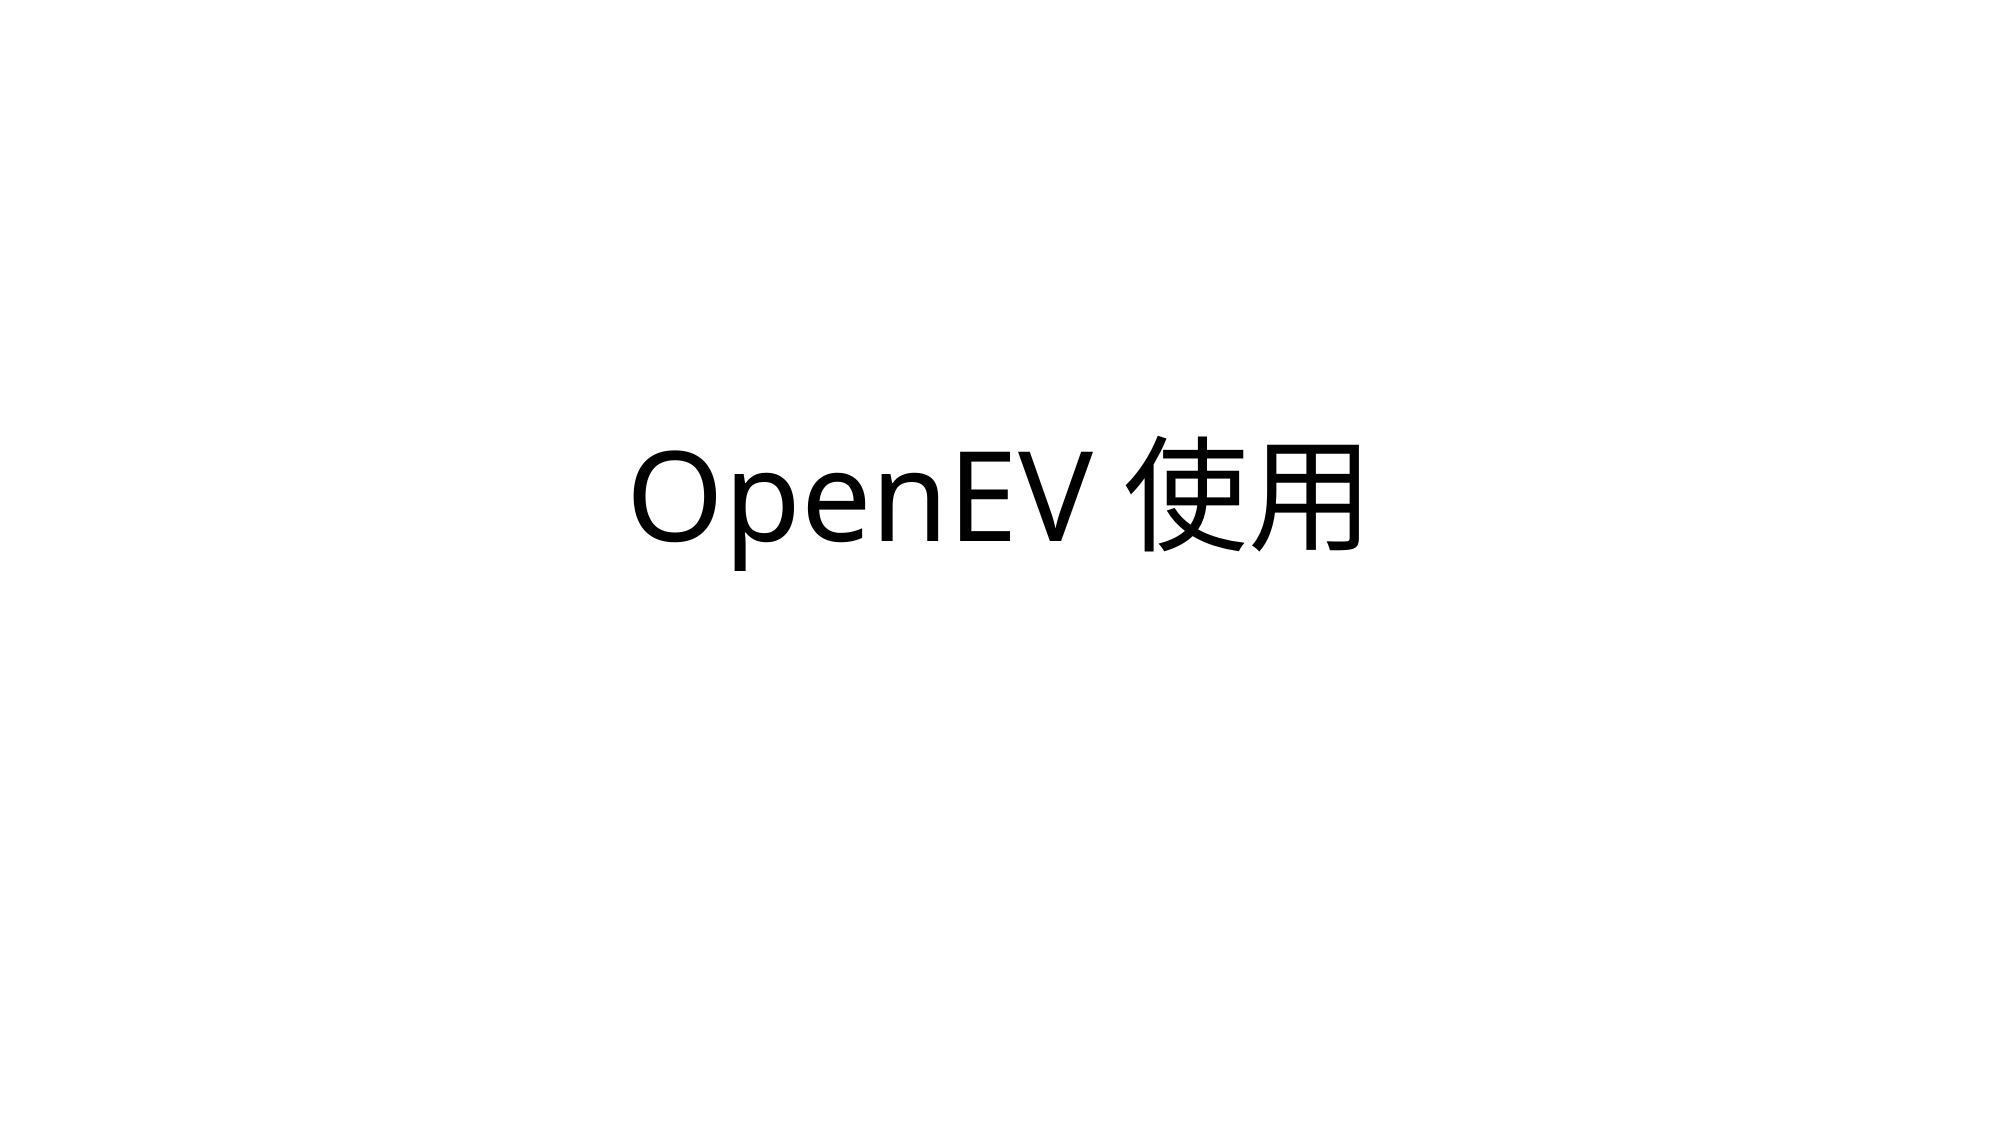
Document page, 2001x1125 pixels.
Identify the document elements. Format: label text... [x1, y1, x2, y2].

title OpenEV使用 [249, 184, 1750, 576]
